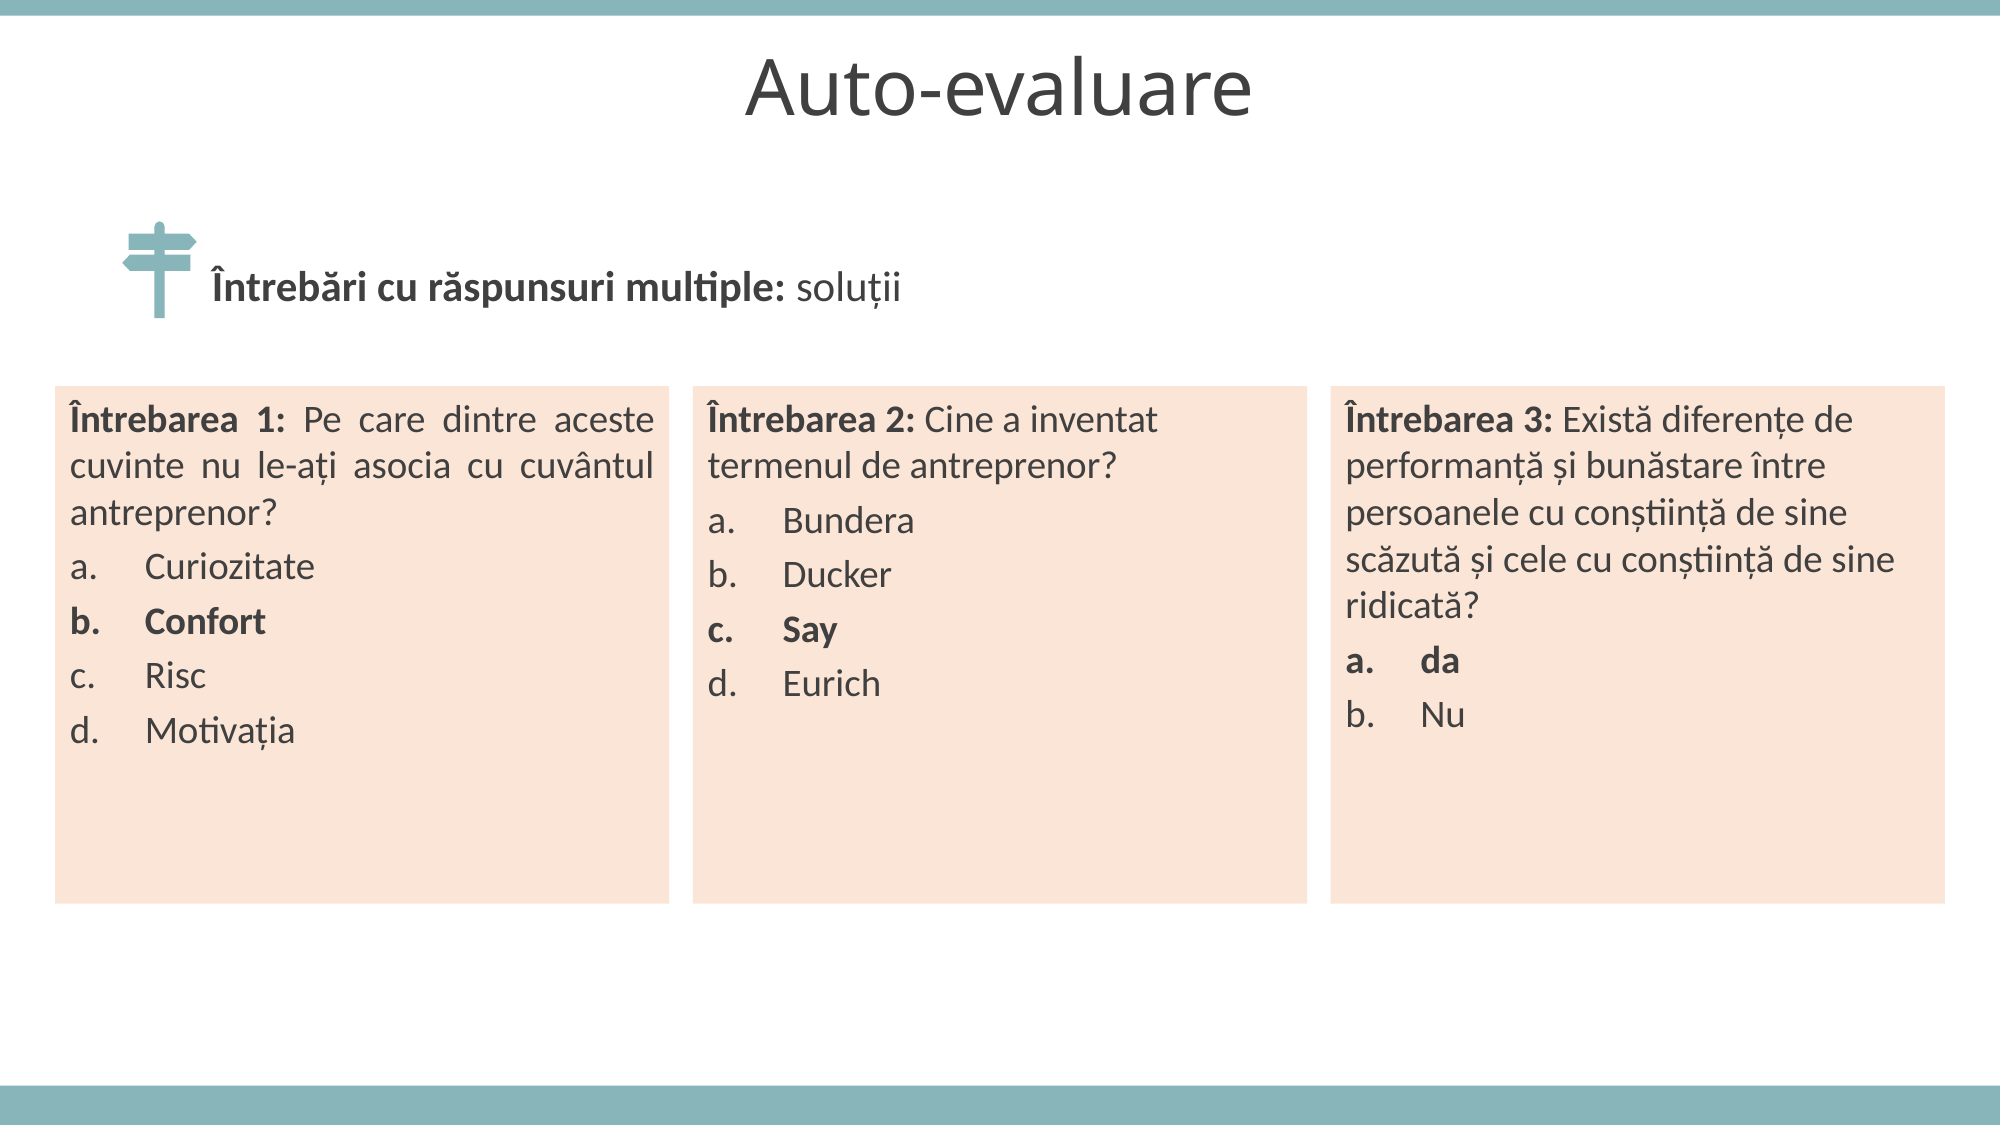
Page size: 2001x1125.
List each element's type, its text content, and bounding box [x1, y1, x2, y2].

text_box Întrebarea 1: Pe care dintre aceste cuvinte nu le-ați asocia cu cuvântul antreprenor? Curiozitate Confort Risc Motivația [55, 386, 670, 904]
list Auto-evaluare [0, 26, 2000, 153]
list Întrebări cu răspunsuri multiple: soluții [196, 256, 1536, 318]
text_box Întrebarea 3: Există diferențe de performanță și bunăstare între persoanele cu conștiință de sine scăzută și cele cu conștiință de sine ridicată? da Nu [1330, 386, 1945, 904]
text_box [120, 220, 199, 320]
text_box Întrebarea 2: Cine a inventat termenul de antreprenor? Bundera Ducker Say Eurich [692, 386, 1308, 904]
